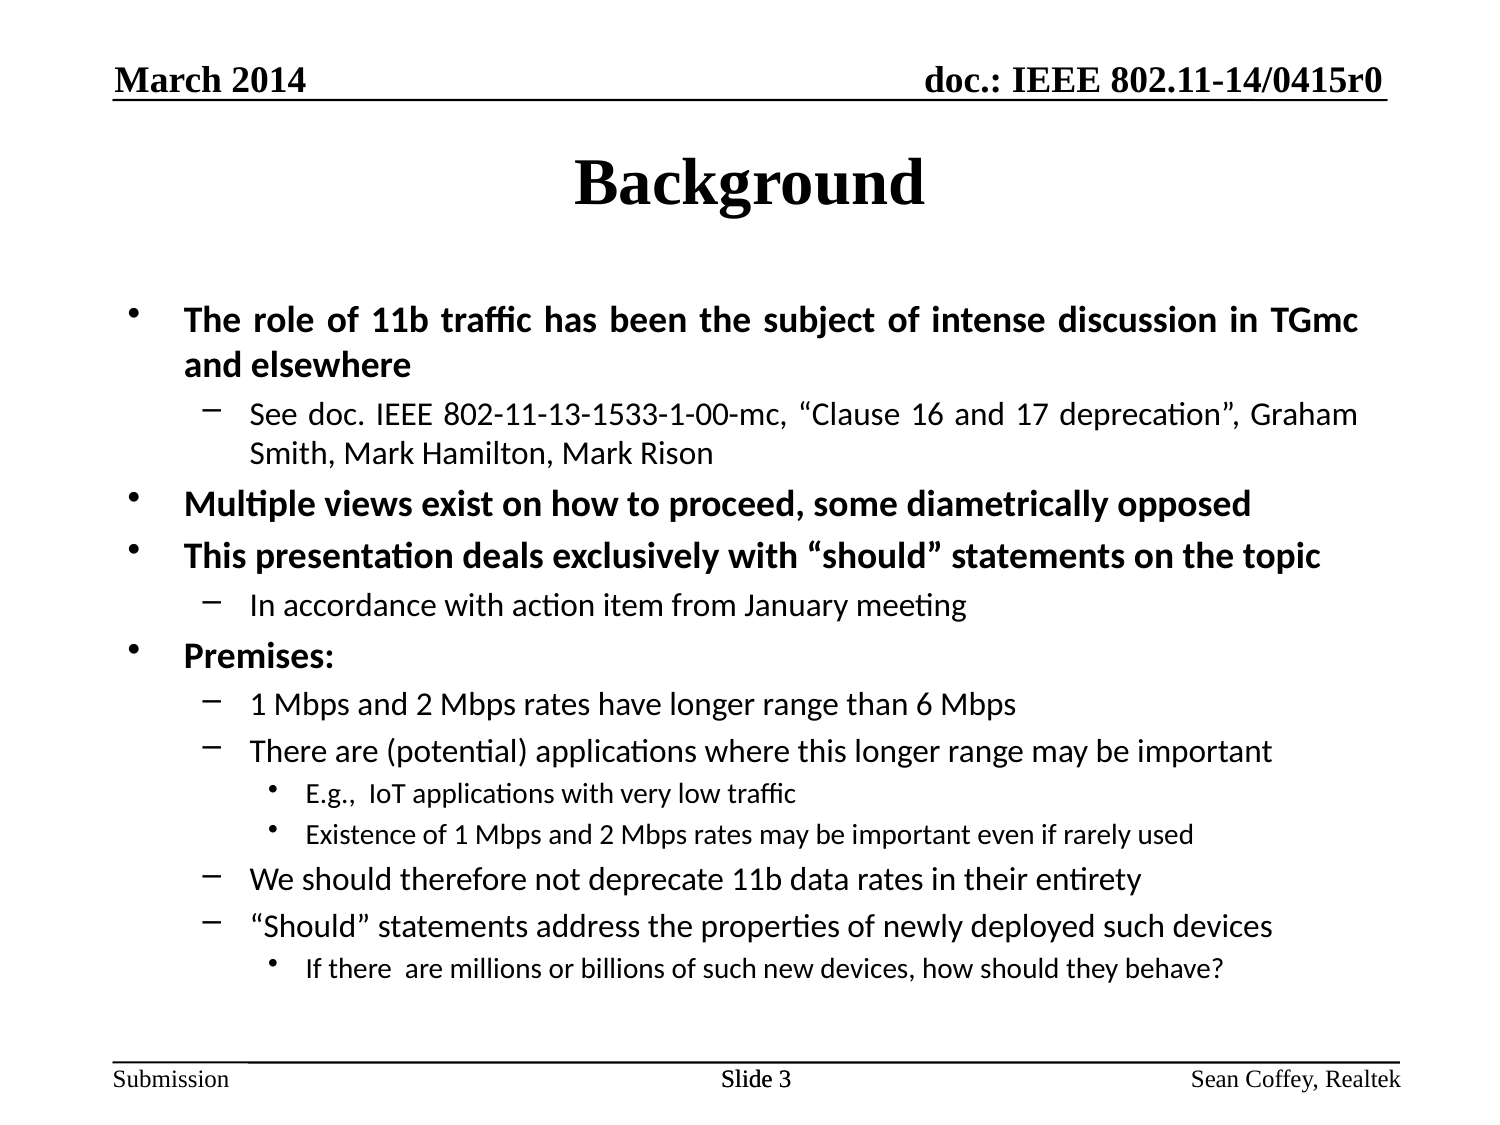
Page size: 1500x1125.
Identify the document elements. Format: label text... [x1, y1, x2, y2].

list The role of 11b traffic has been the subject of intense discussion in TGmc and elsewhere See doc. IEEE 802-11-13-1533-1-00-mc, “Clause 16 and 17 deprecation”, Graham Smith, Mark Hamilton, Mark Rison Multiple views exist on how to proceed, some diametrically opposed This presentation deals exclusively with “should” statements on the topic In accordance with action item from January meeting Premises: 1 Mbps and 2 Mbps rates have longer range than 6 Mbps There are (potential) applications where this longer range may be important E.g., IoT applications with very low traffic Existence of 1 Mbps and 2 Mbps rates may be important even if rarely used We should therefore not deprecate 11b data rates in their entirety “Should” statements address the properties of newly deployed such devices If there are millions or billions of such new devices, how should they behave? [112, 287, 1376, 1063]
text_box Slide 3 [675, 1063, 838, 1093]
footer Sean Coffey, Realtek [1187, 1062, 1402, 1093]
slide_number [114, 54, 425, 100]
title Background [112, 112, 1388, 288]
